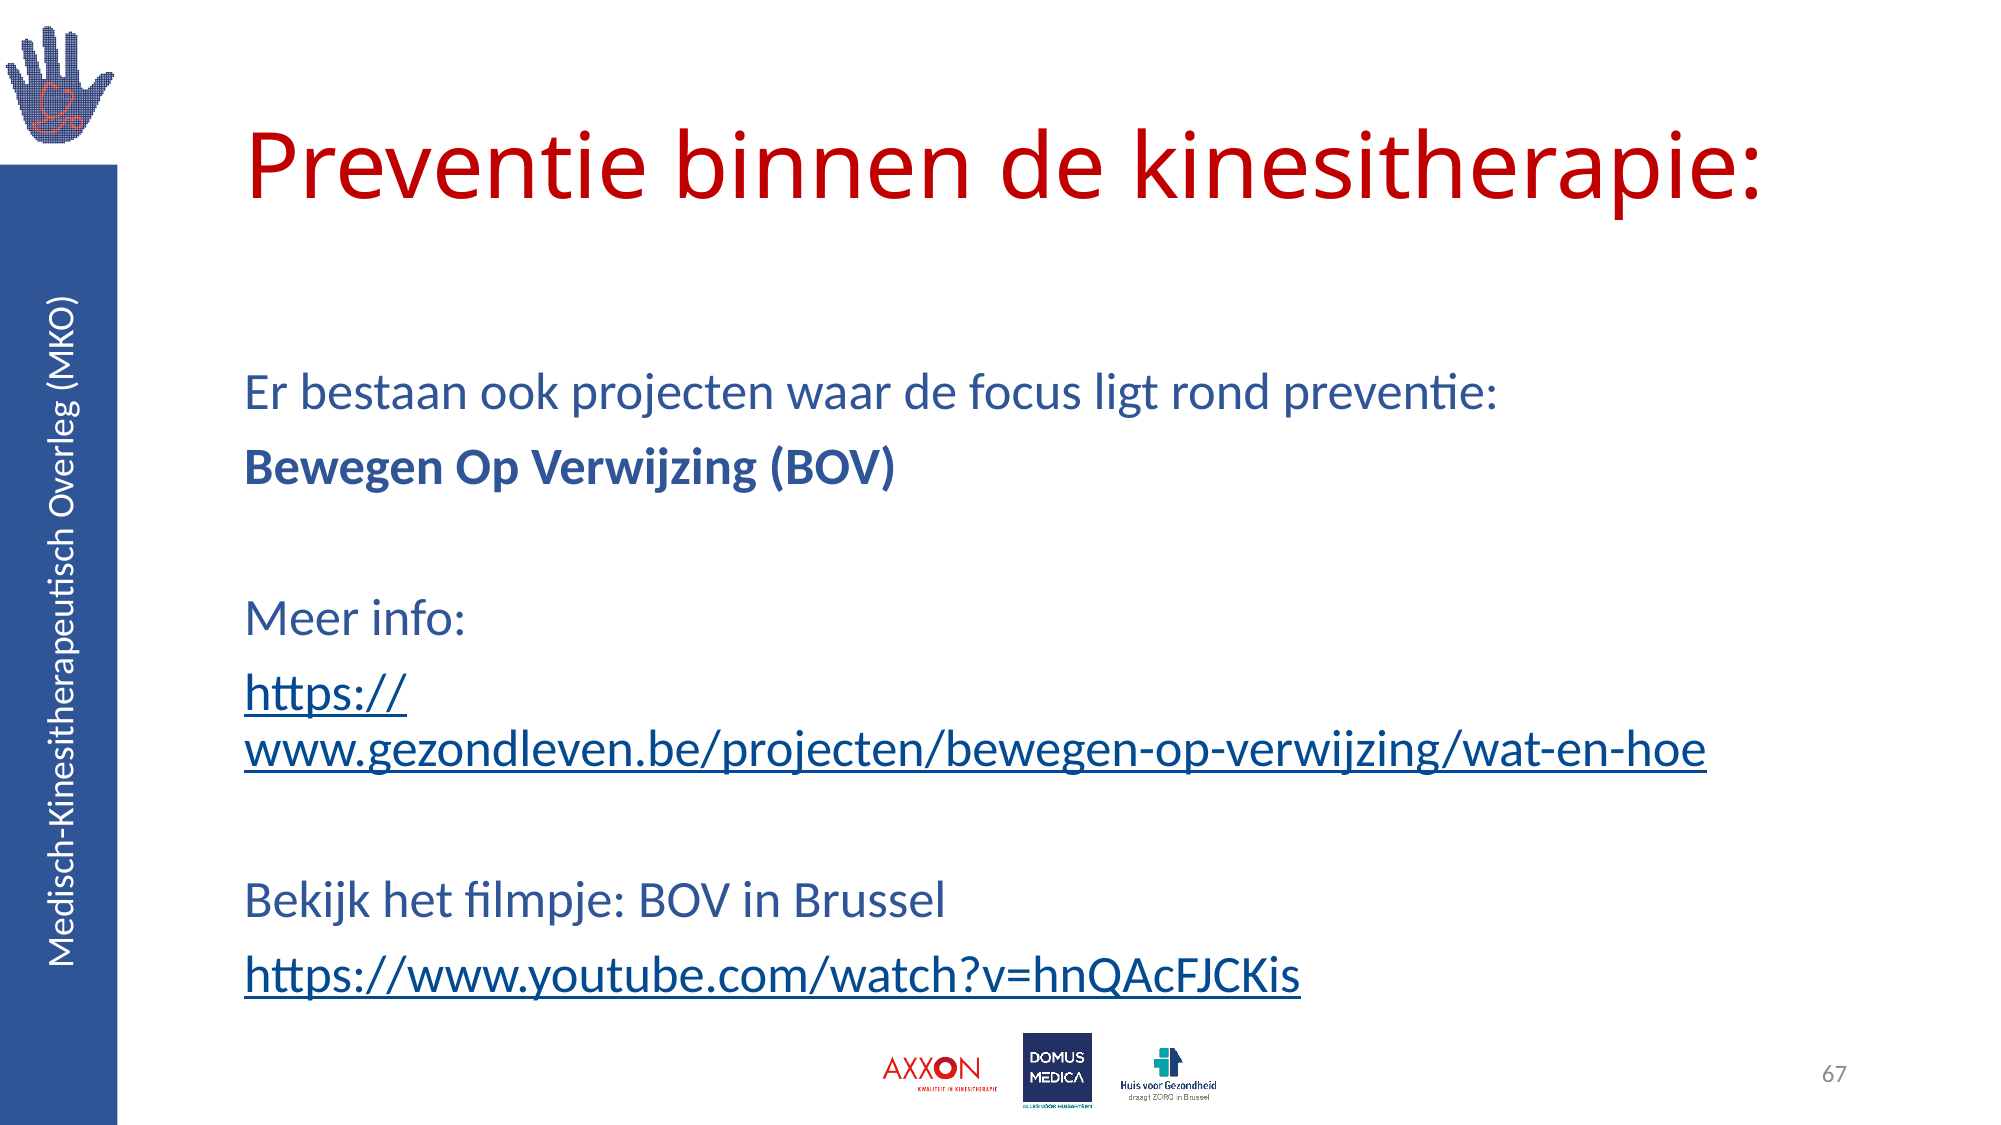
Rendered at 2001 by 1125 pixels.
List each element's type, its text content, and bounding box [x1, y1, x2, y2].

picture [1121, 1048, 1216, 1101]
picture [2, 5, 118, 169]
picture [875, 1047, 1003, 1102]
title Preventie binnen de kinesitherapie: [229, 59, 1863, 278]
picture [1010, 1020, 1104, 1121]
list Er bestaan ook projecten waar de focus ligt rond preventie: Bewegen Op Verwijzing (BOV) Meer info: https://www.gezondleven.be/projecten/bewegen-op-verwijzing/wat-en-hoe Bekijk het filmpje: BOV in Brussel https://www.youtube.com/watch?v=hnQAcFJCKis [229, 356, 1863, 1014]
slide_number 67 [1412, 1042, 1863, 1103]
